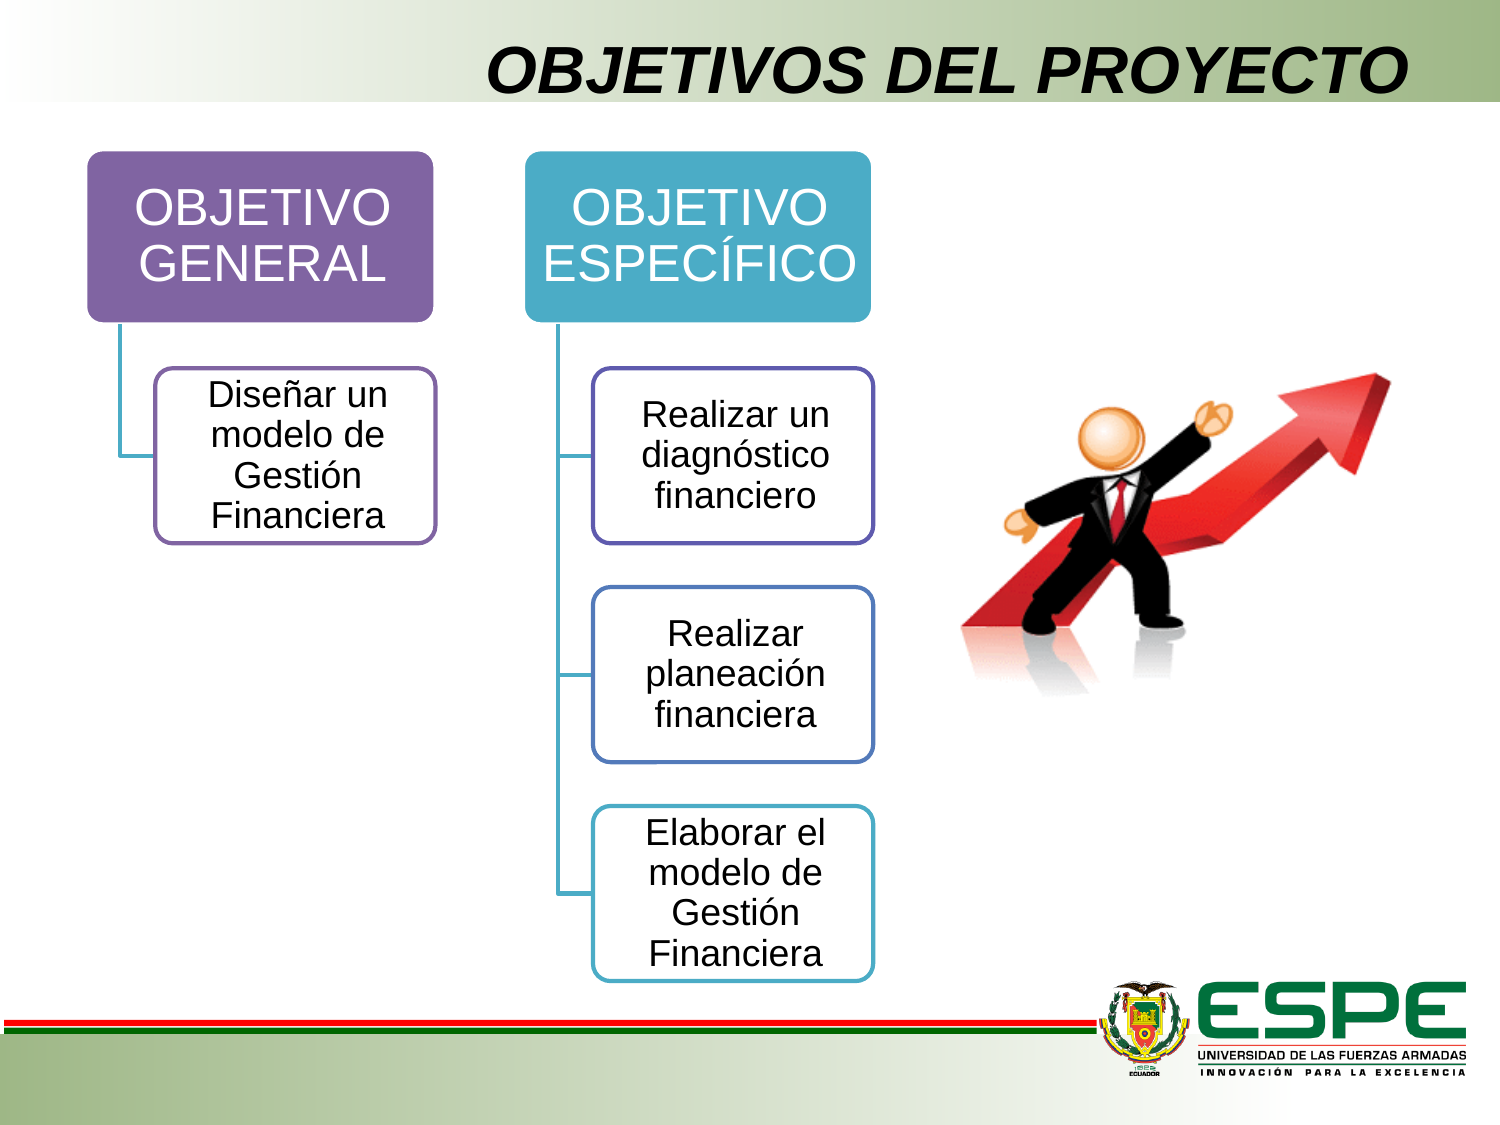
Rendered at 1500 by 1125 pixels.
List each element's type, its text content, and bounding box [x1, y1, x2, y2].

title OBJETIVOS DEL PROYECTO [75, 19, 1425, 207]
picture [1099, 981, 1466, 1076]
picture [950, 290, 1405, 745]
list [0, 148, 1178, 982]
